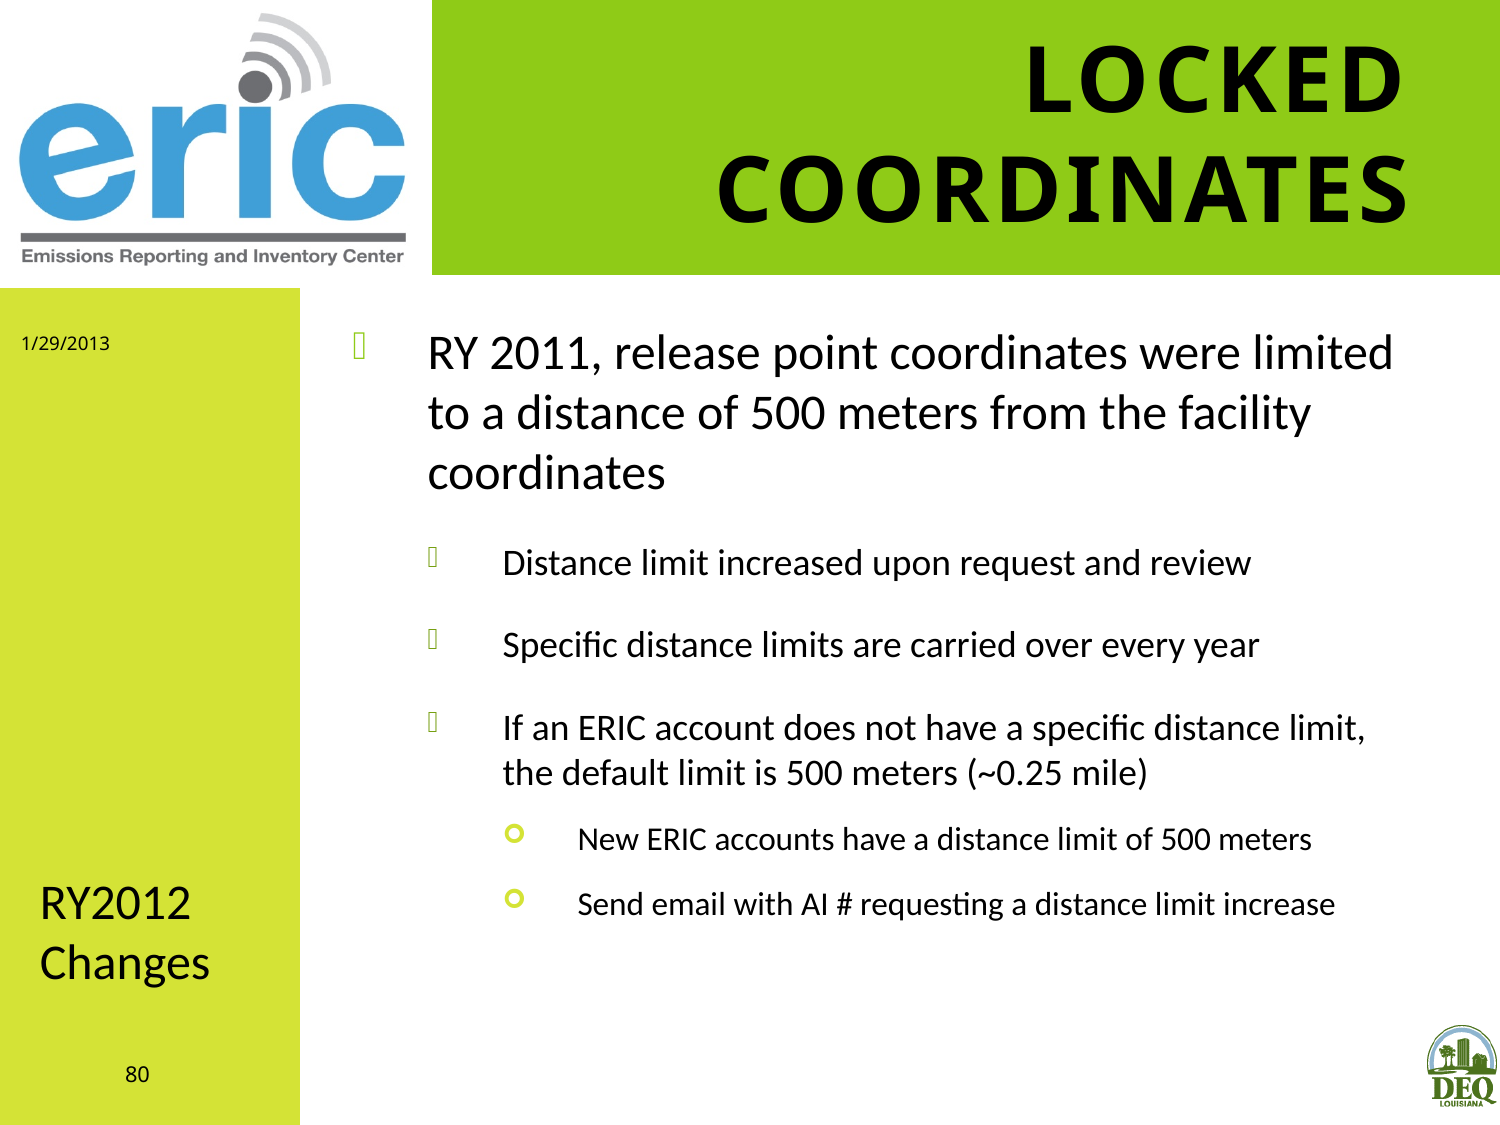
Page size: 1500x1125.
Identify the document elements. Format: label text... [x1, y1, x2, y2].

title Locked Coordinates [399, 37, 1425, 225]
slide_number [0, 312, 125, 373]
slide_number 80 [62, 1050, 213, 1100]
text_box RY2012 Changes [24, 862, 288, 998]
picture [1425, 1024, 1500, 1107]
list RY 2011, release point coordinates were limited to a distance of 500 meters from the facility coordinates Distance limit increased upon request and review Specific distance limits are carried over every year If an ERIC account does not have a specific distance limit, the default limit is 500 meters (~0.25 mile) New ERIC accounts have a distance limit of 500 meters Send email with AI # requesting a distance limit increase [337, 312, 1425, 1005]
picture [0, 0, 432, 288]
